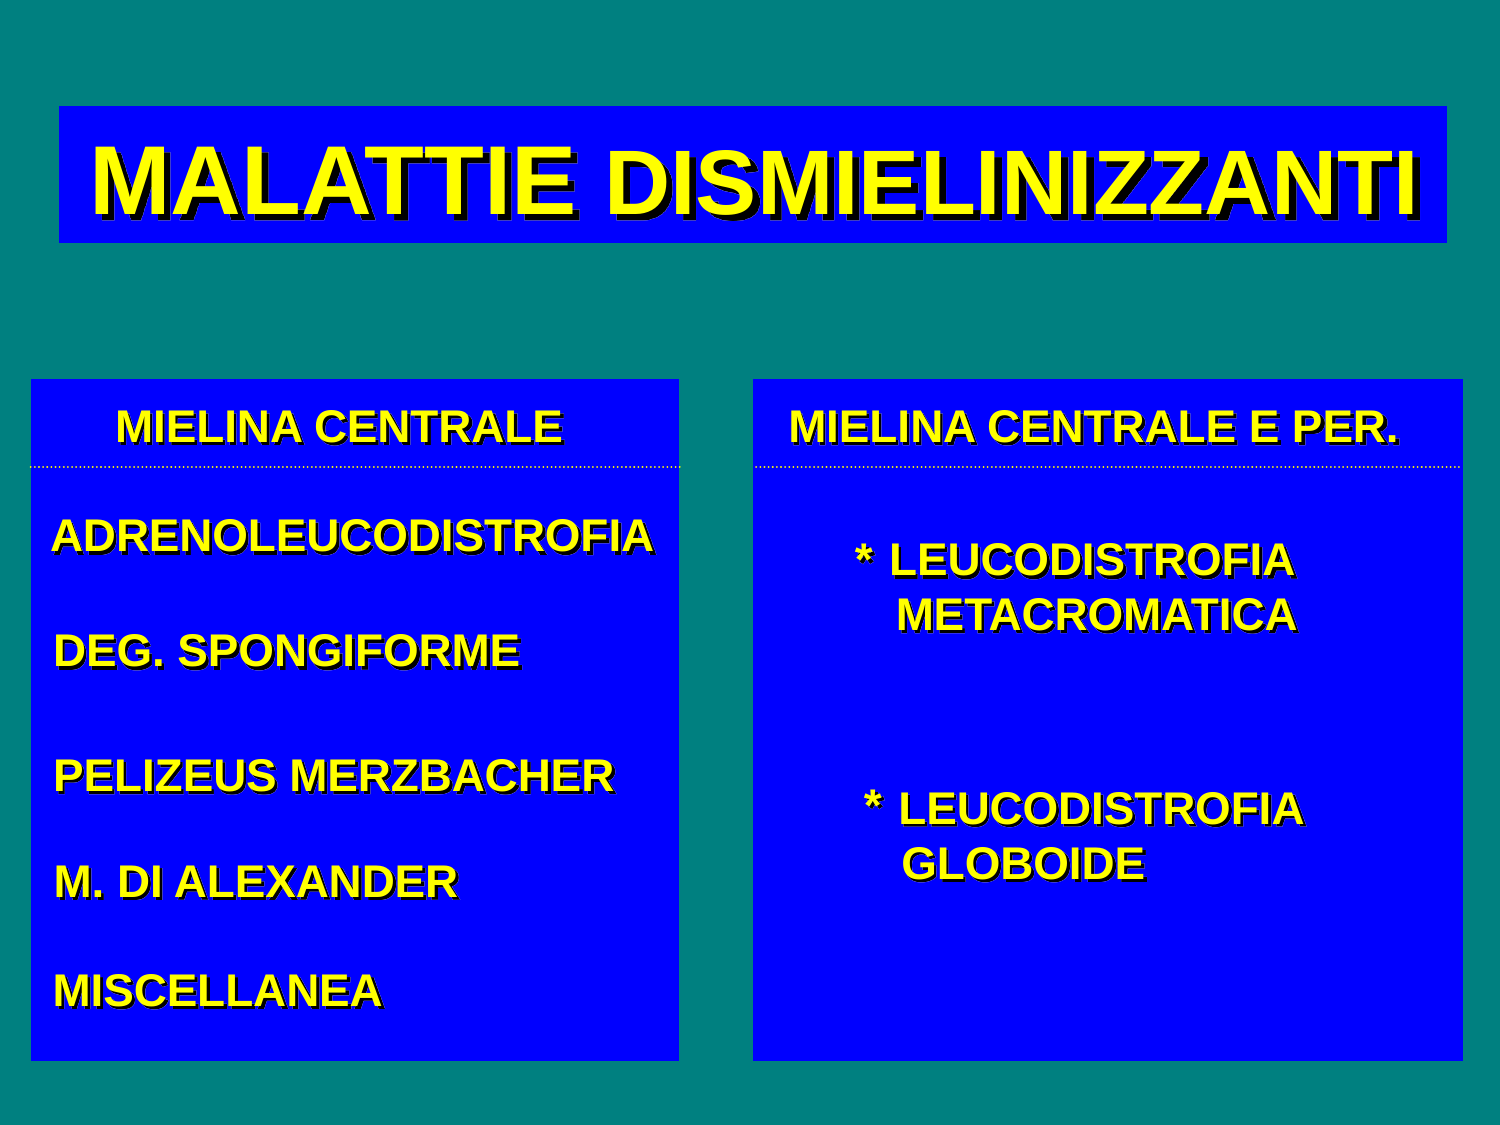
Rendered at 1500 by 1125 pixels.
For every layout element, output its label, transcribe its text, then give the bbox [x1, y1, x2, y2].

text_box [31, 380, 678, 467]
text_box GLOBOIDE [886, 825, 1161, 896]
text_box [59, 107, 1447, 242]
text_box MISCELLANEA [37, 952, 399, 1023]
text_box [31, 468, 678, 1061]
text_box [754, 380, 1462, 1061]
text_box LEUCODISTROFIA [900, 771, 1321, 842]
text_box LEUCODISTROFIA [888, 522, 1311, 577]
text_box ADRENOLEUCODISTROFIA [34, 498, 670, 569]
text_box PELIZEUS MERZBACHER [37, 737, 630, 808]
text_box * [848, 767, 897, 838]
text_box DEG. SPONGIFORME [37, 613, 536, 684]
text_box METACROMATICA [880, 577, 1314, 648]
text_box MIELINA CENTRALE E PER. [773, 389, 1415, 460]
text_box MIELINA CENTRALE [100, 389, 579, 460]
text_box M. DI ALEXANDER [38, 843, 474, 914]
text_box MALATTIE DISMIELINIZZANTI [74, 108, 1436, 242]
text_box * [839, 522, 888, 593]
